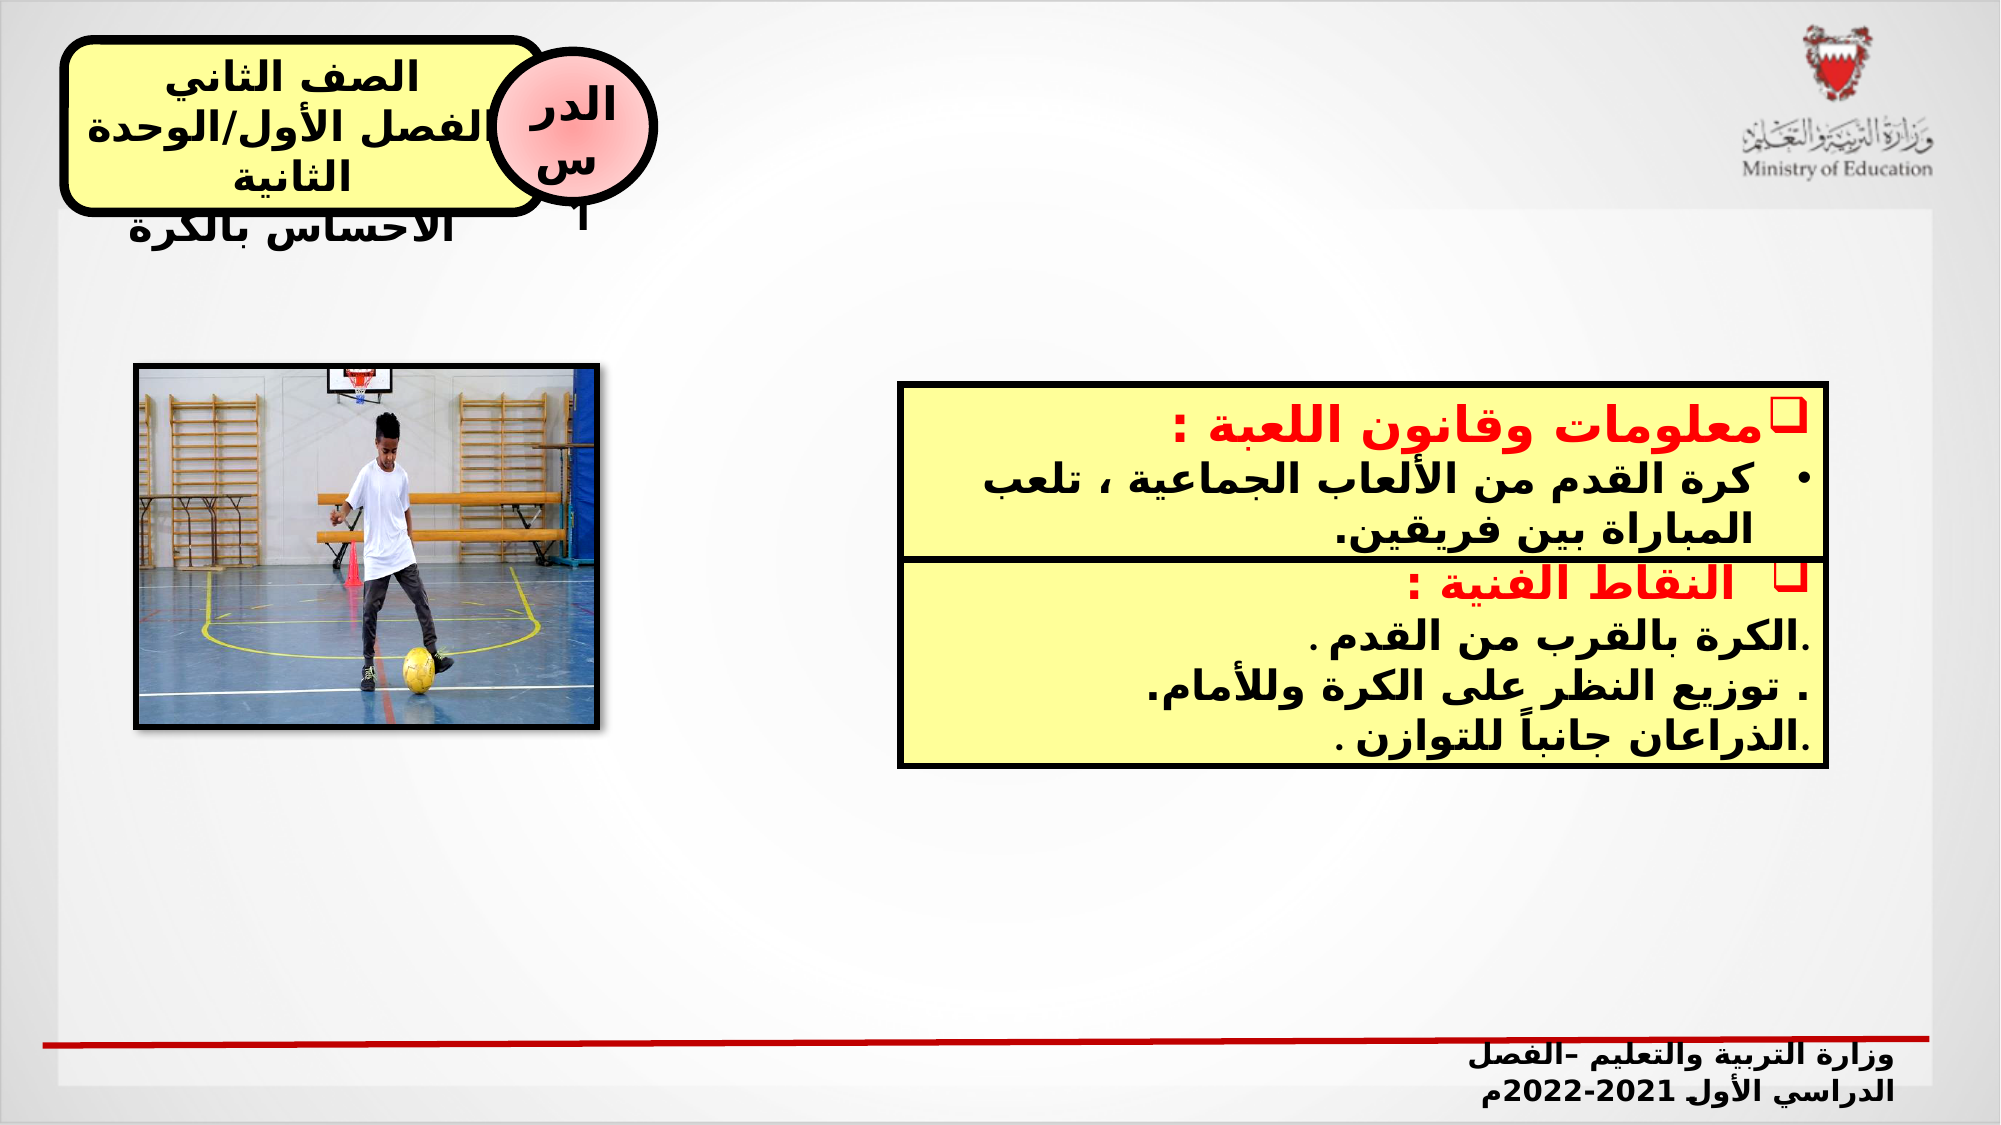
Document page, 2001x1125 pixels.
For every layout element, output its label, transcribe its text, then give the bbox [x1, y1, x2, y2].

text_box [18, 39, 654, 213]
text_box معلومات وقانون اللعبة : كرة القدم من الألعاب الجماعية ، تلعب المباراة بين فريقين. [900, 384, 1827, 560]
picture [0, 0, 2001, 1125]
text_box النقاط الفنية : . الكرة بالقرب من القدم. . توزيع النظر على الكرة وللأمام. . الذراعان جانباً للتوازن. [900, 560, 1827, 767]
